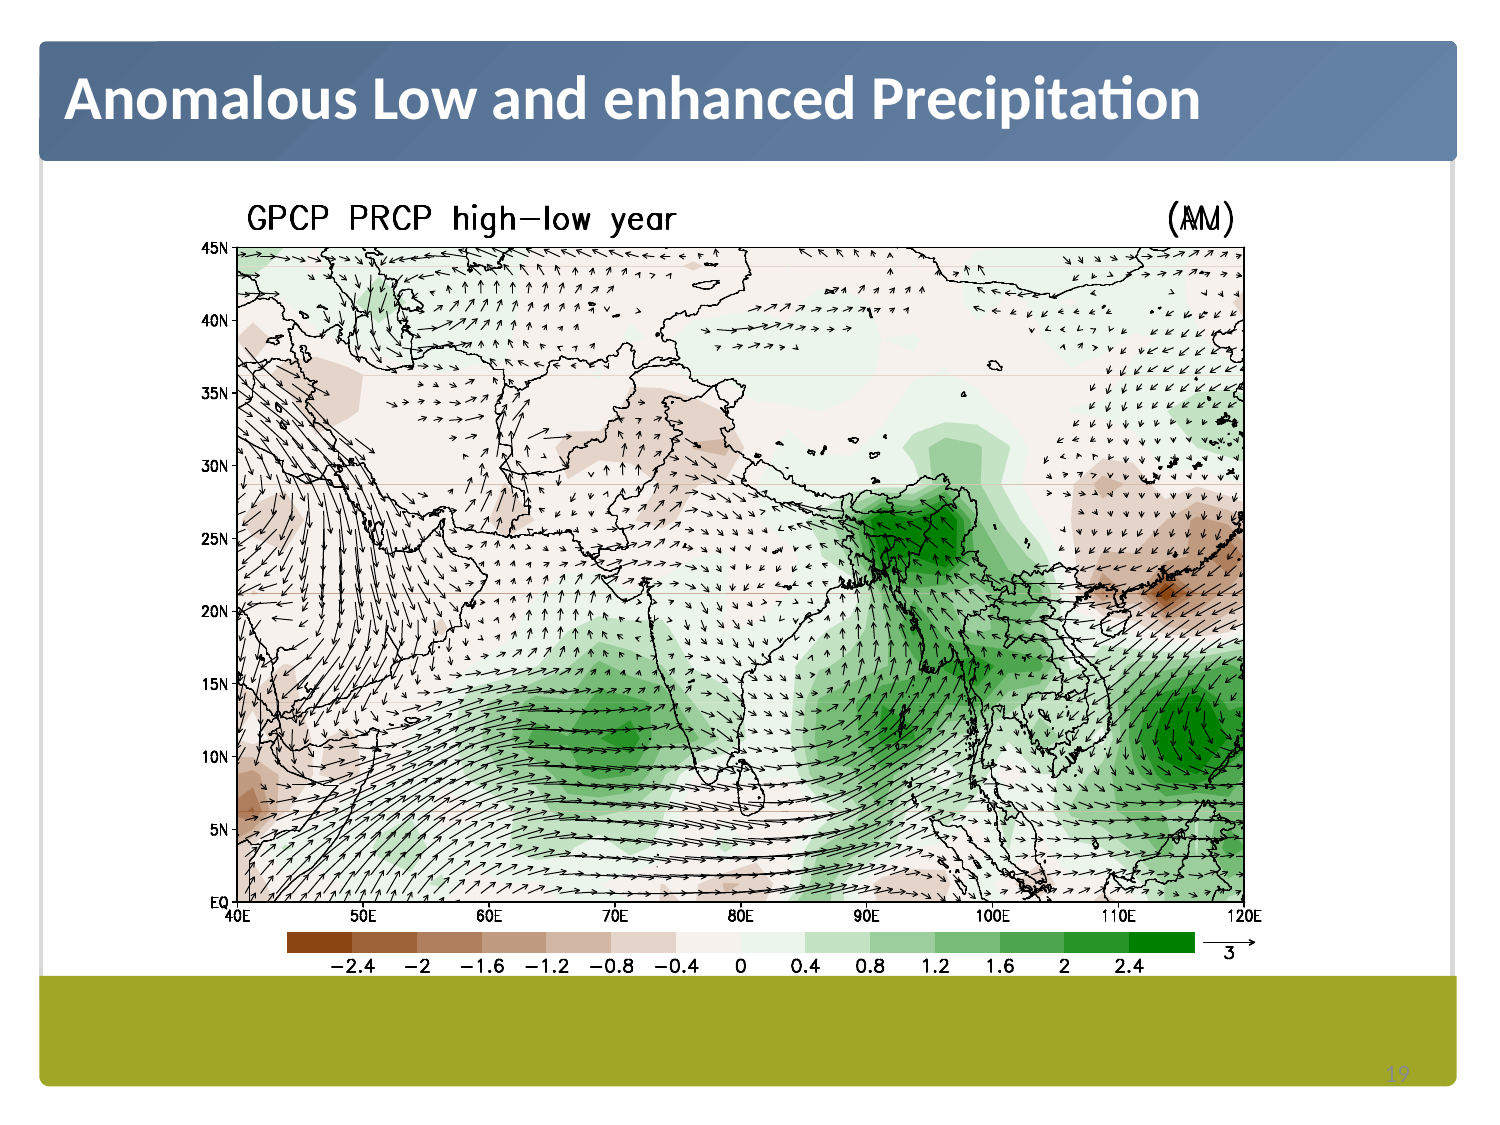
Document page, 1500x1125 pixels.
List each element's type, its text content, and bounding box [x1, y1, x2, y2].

text_box Anomalous Low and enhanced Precipitation [49, 50, 1475, 140]
slide_number 19 [1074, 1042, 1425, 1103]
picture [186, 187, 1276, 988]
